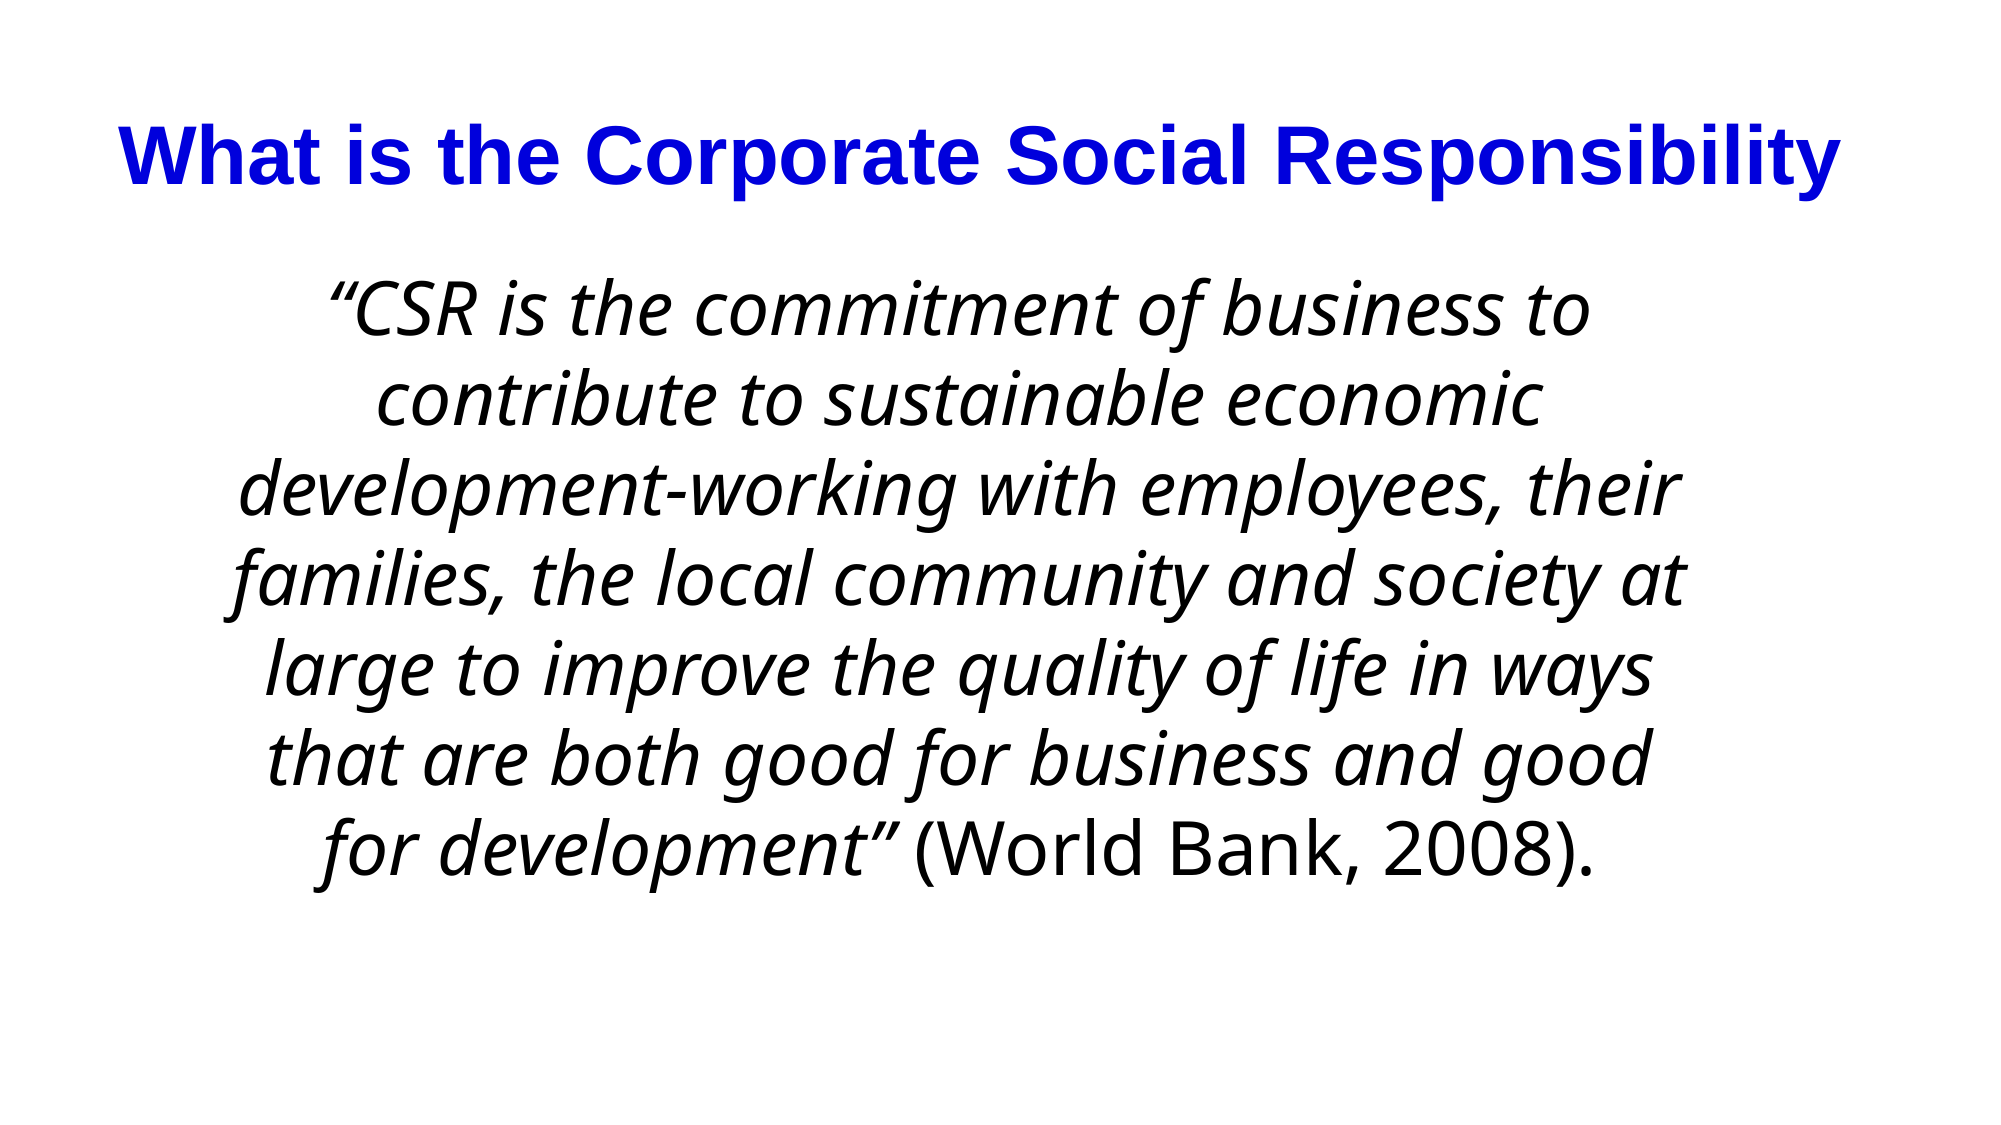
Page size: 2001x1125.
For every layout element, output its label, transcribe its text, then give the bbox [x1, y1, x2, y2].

text_box “CSR is the commitment of business to contribute to sustainable economic development-working with employees, their families, the local community and society at large to improve the quality of life in ways that are both good for business and good for development” (World Bank, 2008). [198, 252, 1722, 898]
title What is the Corporate Social Responsibility [118, 118, 1883, 193]
